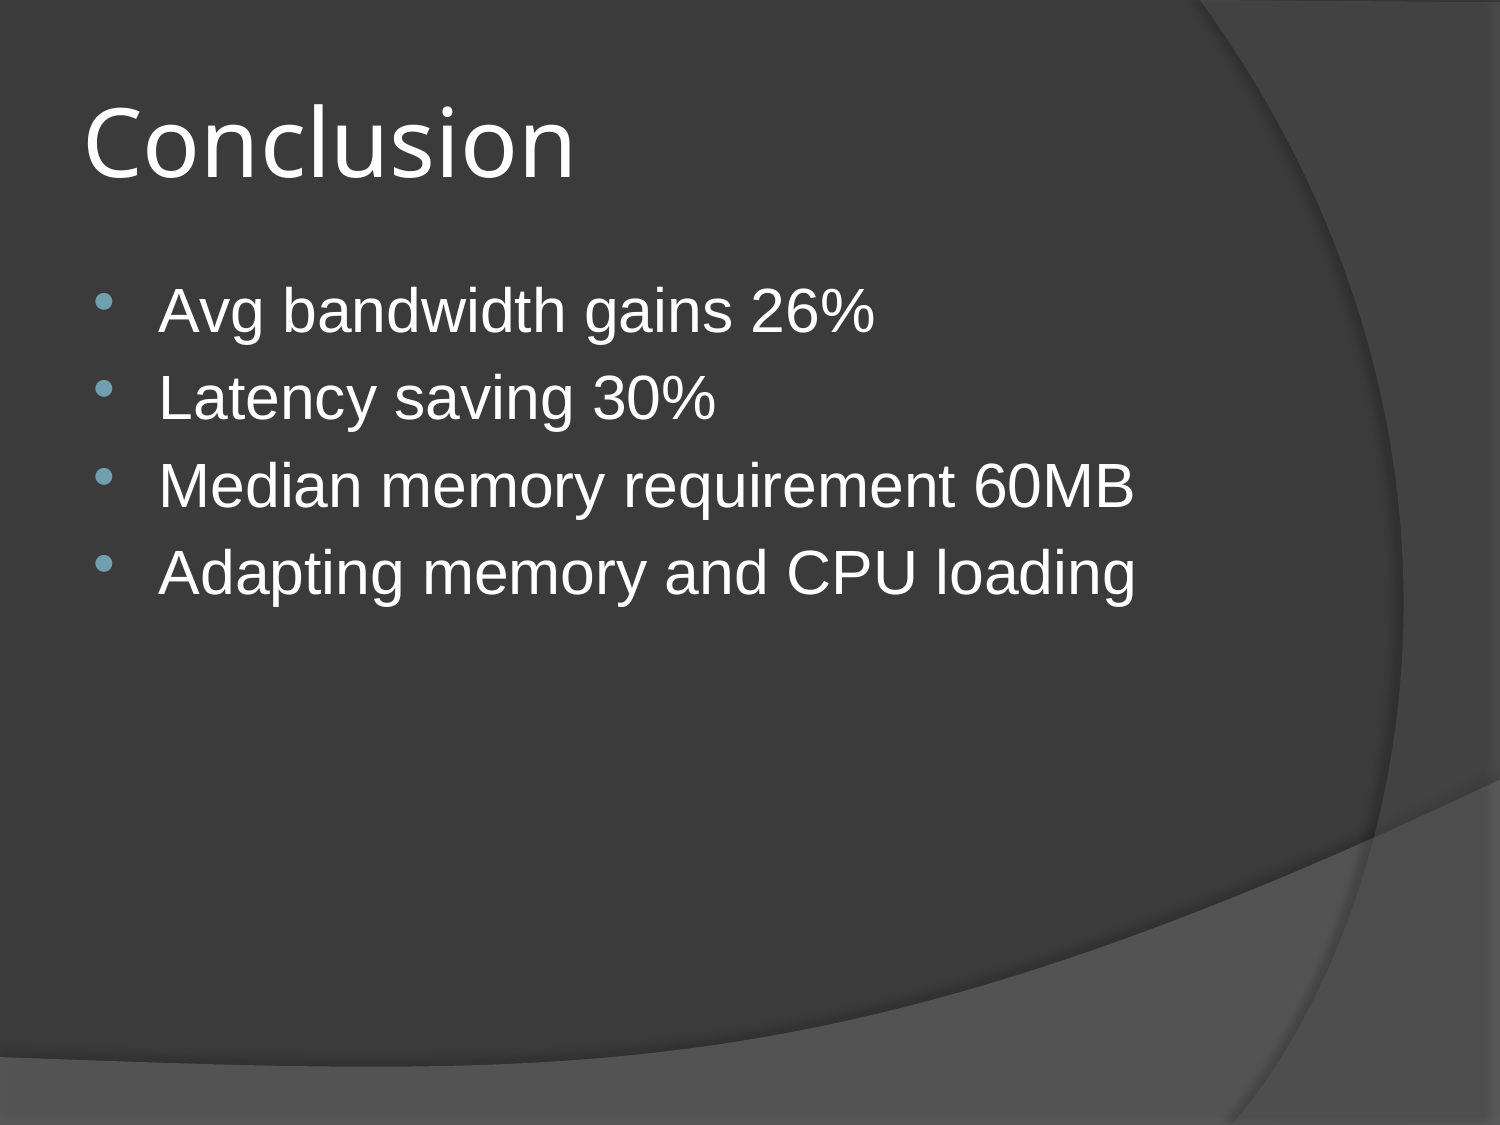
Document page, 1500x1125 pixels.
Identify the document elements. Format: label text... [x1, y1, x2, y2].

title Conclusion [75, 45, 1300, 233]
list Avg bandwidth gains 26% Latency saving 30% Median memory requirement 60MB Adapting memory and CPU loading [75, 262, 1300, 1005]
